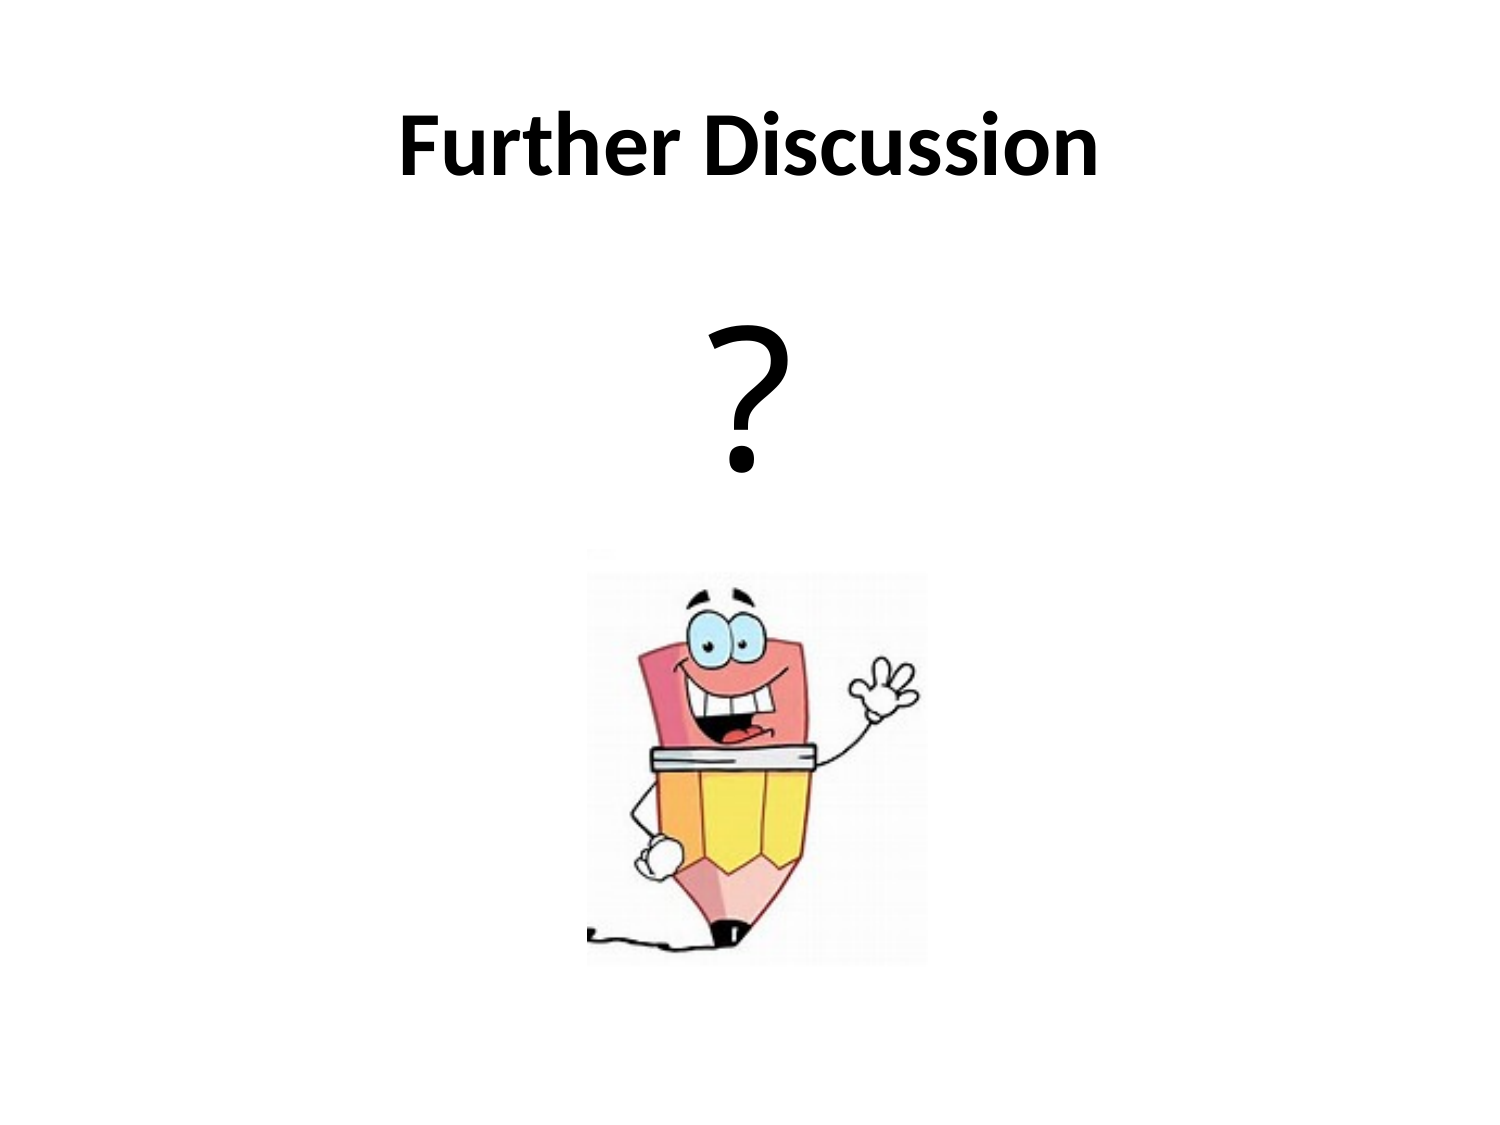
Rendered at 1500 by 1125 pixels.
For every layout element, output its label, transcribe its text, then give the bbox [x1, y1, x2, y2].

title Further Discussion [75, 45, 1425, 233]
list ? [75, 262, 1425, 1005]
picture [587, 549, 929, 976]
